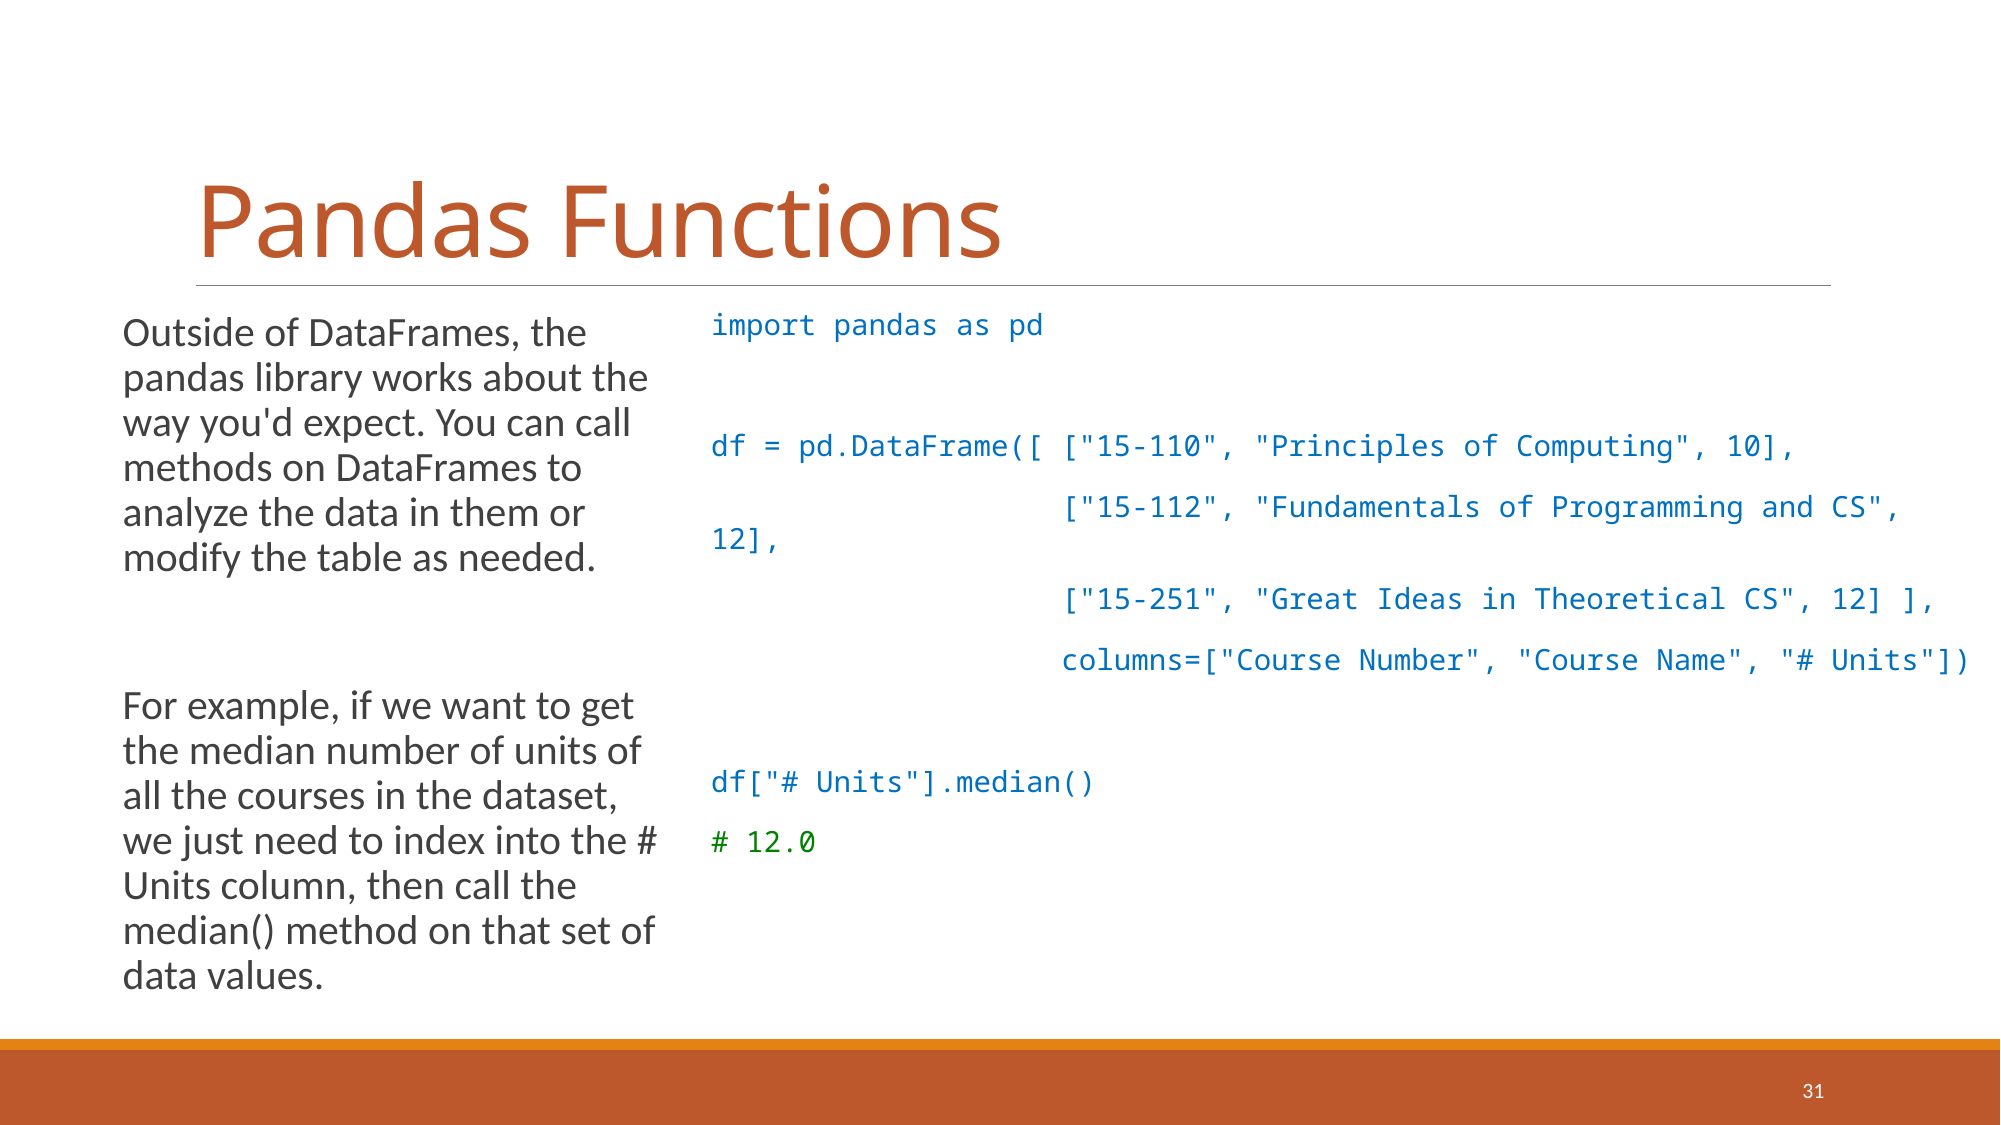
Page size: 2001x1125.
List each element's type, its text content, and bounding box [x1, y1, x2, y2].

title Pandas Functions [180, 47, 1830, 285]
slide_number 31 [1624, 1059, 1840, 1120]
list Outside of DataFrames, the pandas library works about the way you'd expect. You can call methods on DataFrames to analyze the data in them or modify the table as needed. For example, if we want to get the median number of units of all the courses in the dataset, we just need to index into the # Units column, then call the median() method on that set of data values. [107, 302, 678, 963]
list import pandas as pd df = pd.DataFrame([ ["15-110", "Principles of Computing", 10], ["15-112", "Fundamentals of Programming and CS", 12], ["15-251", "Great Ideas in Theoretical CS", 12] ], columns=["Course Number", "Course Name", "# Units"]) df["# Units"].median() # 12.0 [696, 302, 1988, 963]
